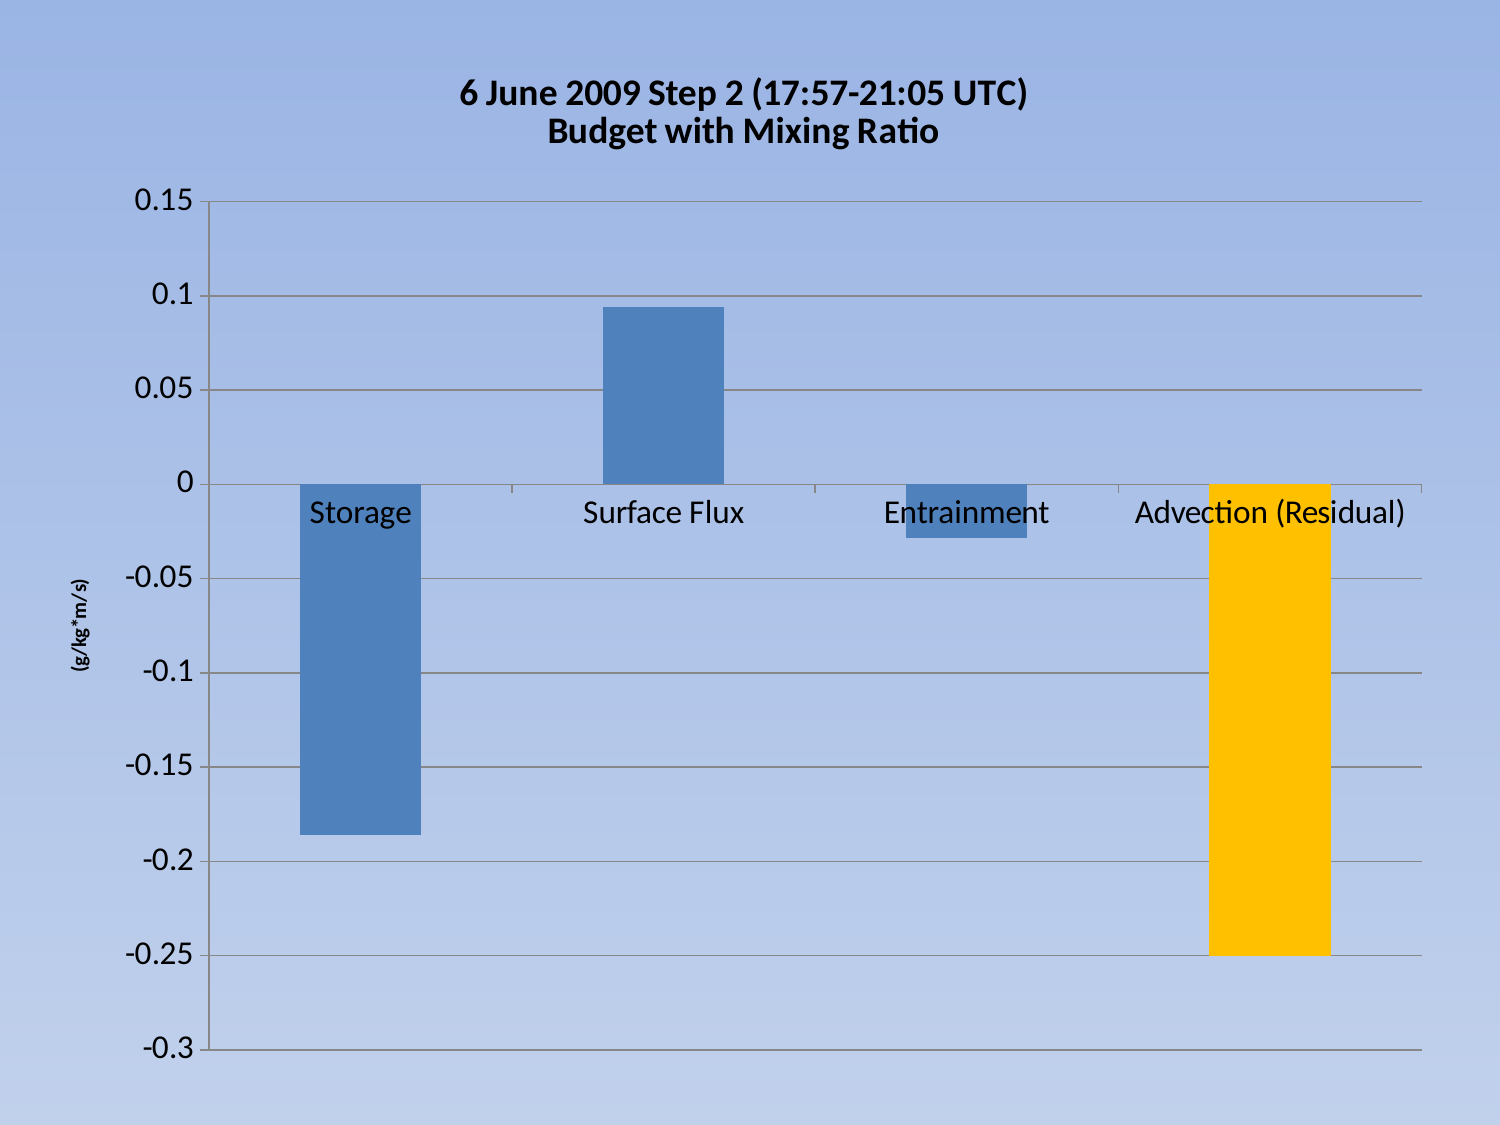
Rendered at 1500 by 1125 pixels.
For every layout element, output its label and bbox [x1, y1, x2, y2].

chart [37, 37, 1451, 1088]
